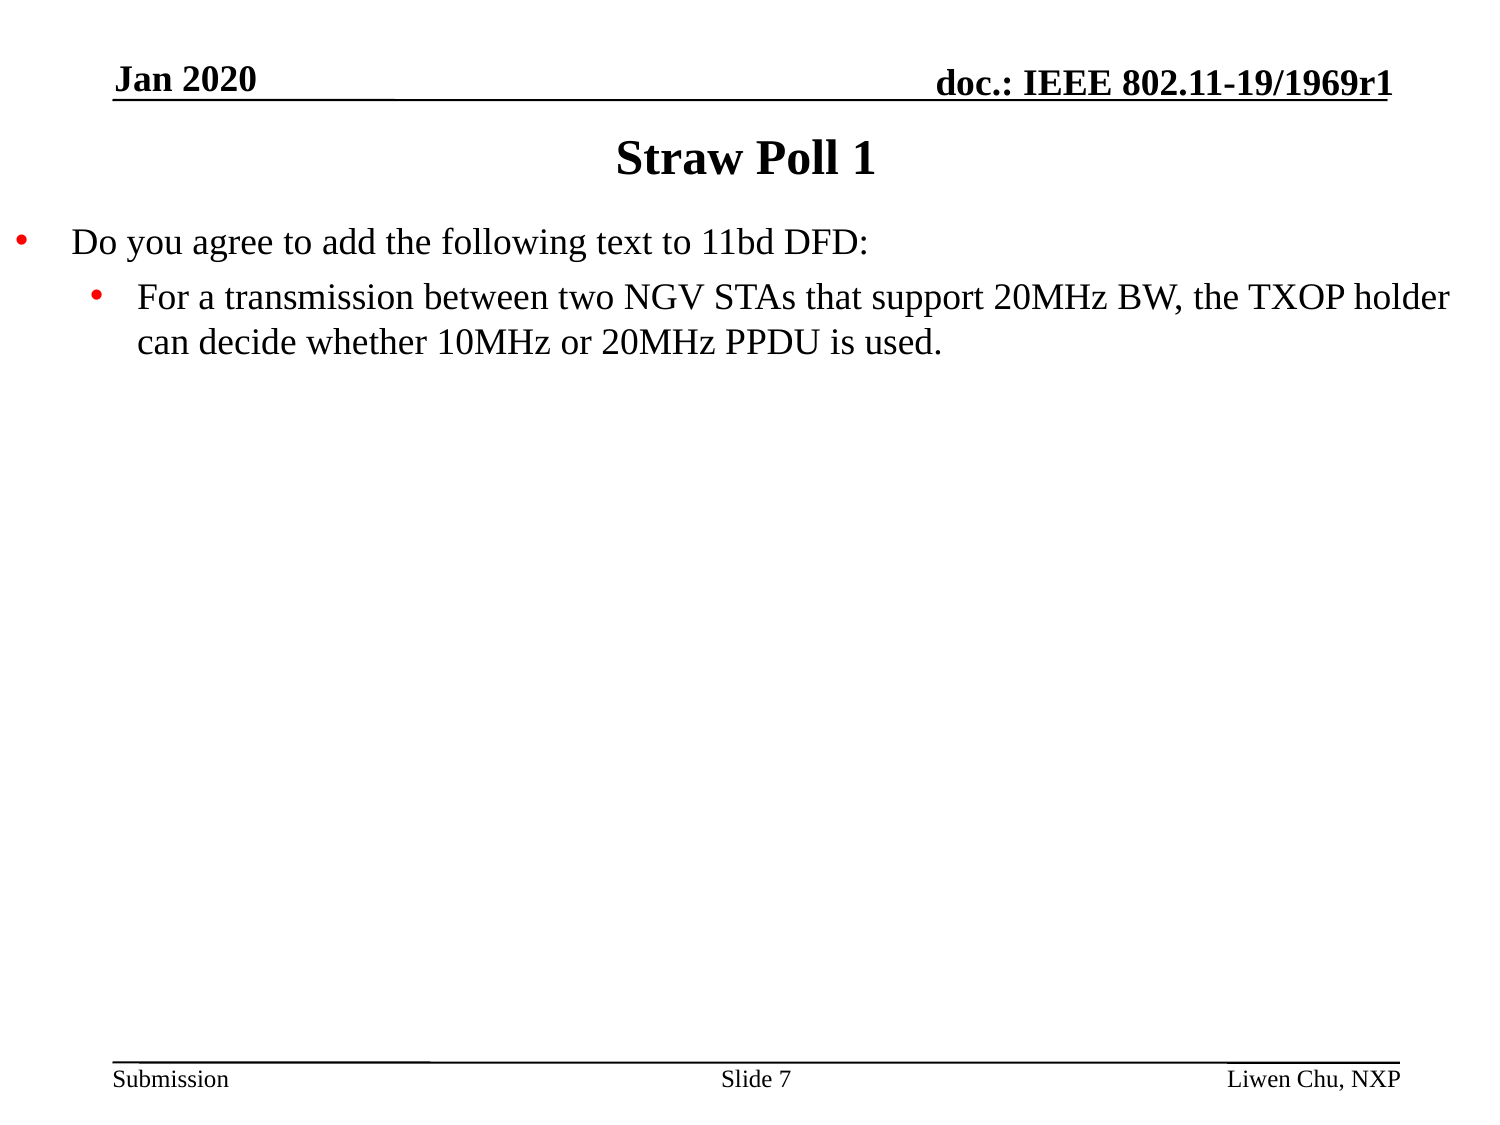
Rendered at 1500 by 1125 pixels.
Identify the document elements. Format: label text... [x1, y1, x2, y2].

title Straw Poll 1 [0, 84, 1497, 209]
list Do you agree to add the following text to 11bd DFD: For a transmission between two NGV STAs that support 20MHz BW, the TXOP holder can decide whether 10MHz or 20MHz PPDU is used. [0, 209, 1500, 475]
footer Liwen Chu, NXP [878, 1061, 1402, 1093]
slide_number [114, 54, 423, 100]
slide_number Slide 7 [712, 1061, 800, 1123]
